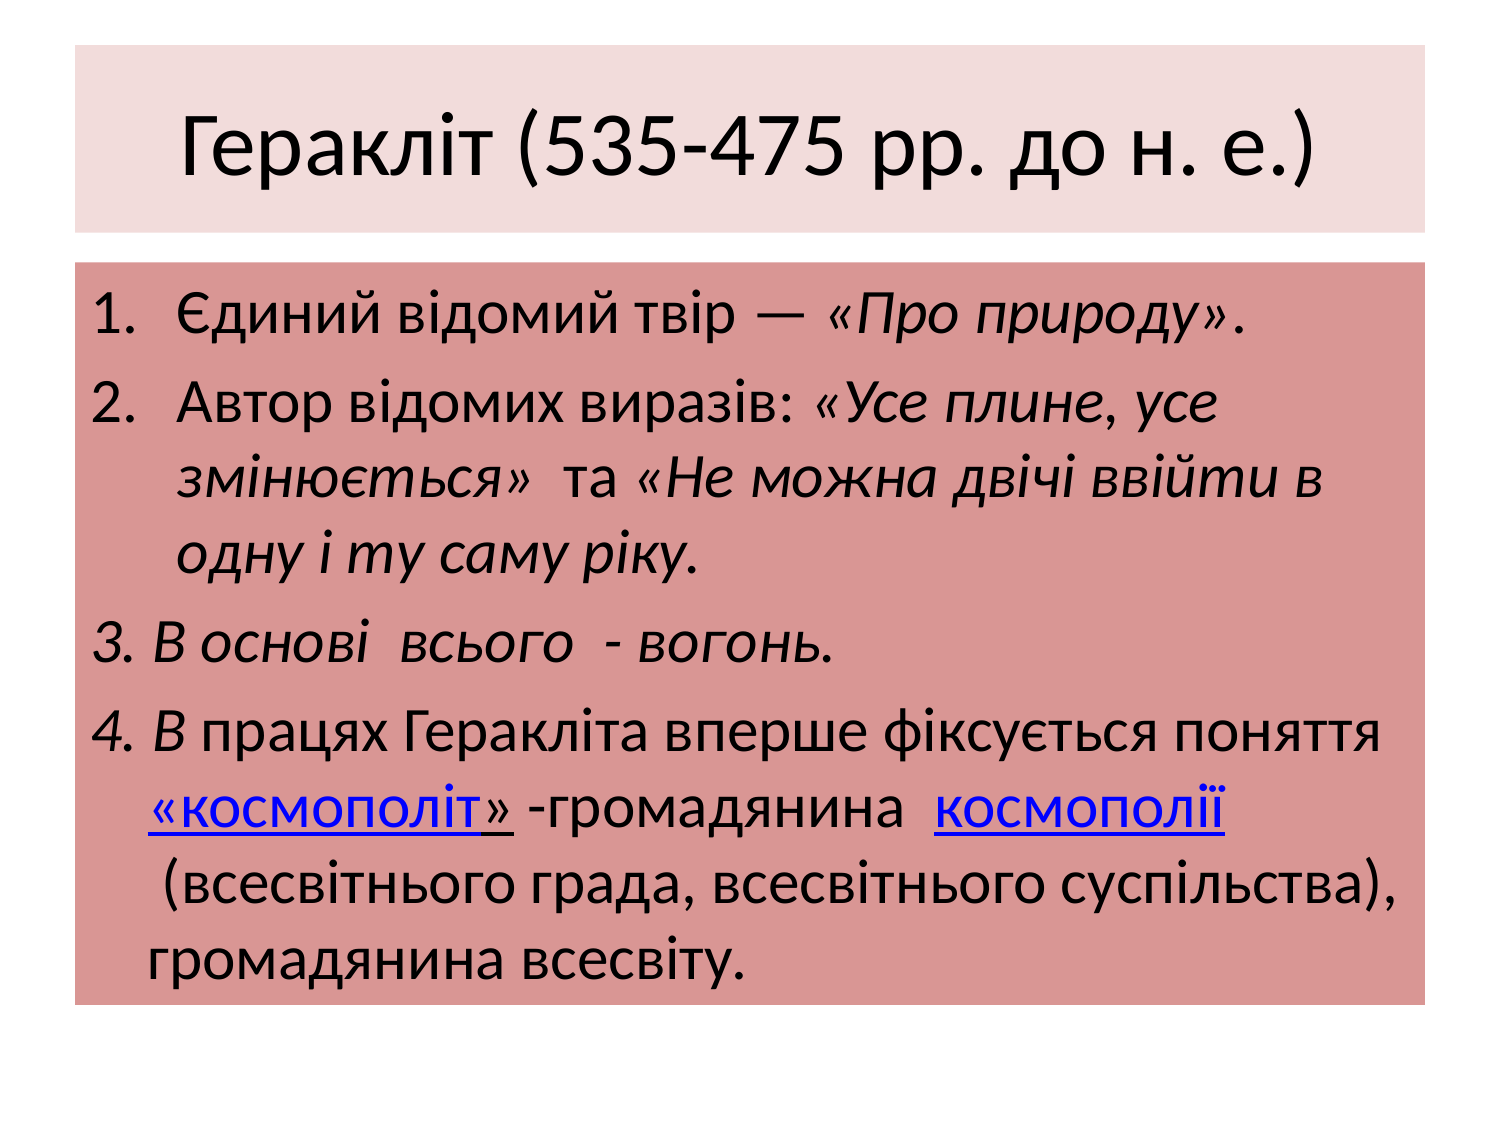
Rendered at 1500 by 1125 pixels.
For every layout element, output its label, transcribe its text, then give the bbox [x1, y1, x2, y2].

title Геракліт (535-475 рр. до н. е.) [74, 44, 1426, 233]
list Єдиний відомий твір — «Про природу». Автор відомих виразів: «Усе плине, усе змінюється» та «Не можна двічі ввійти в одну і ту саму ріку. 3. В основі всього - вогонь. 4. В працях Геракліта вперше фіксується поняття «космополіт» -громадянина космополії (всесвітнього града, всесвітнього суспільства), громадянина всесвіту. [74, 262, 1426, 1006]
